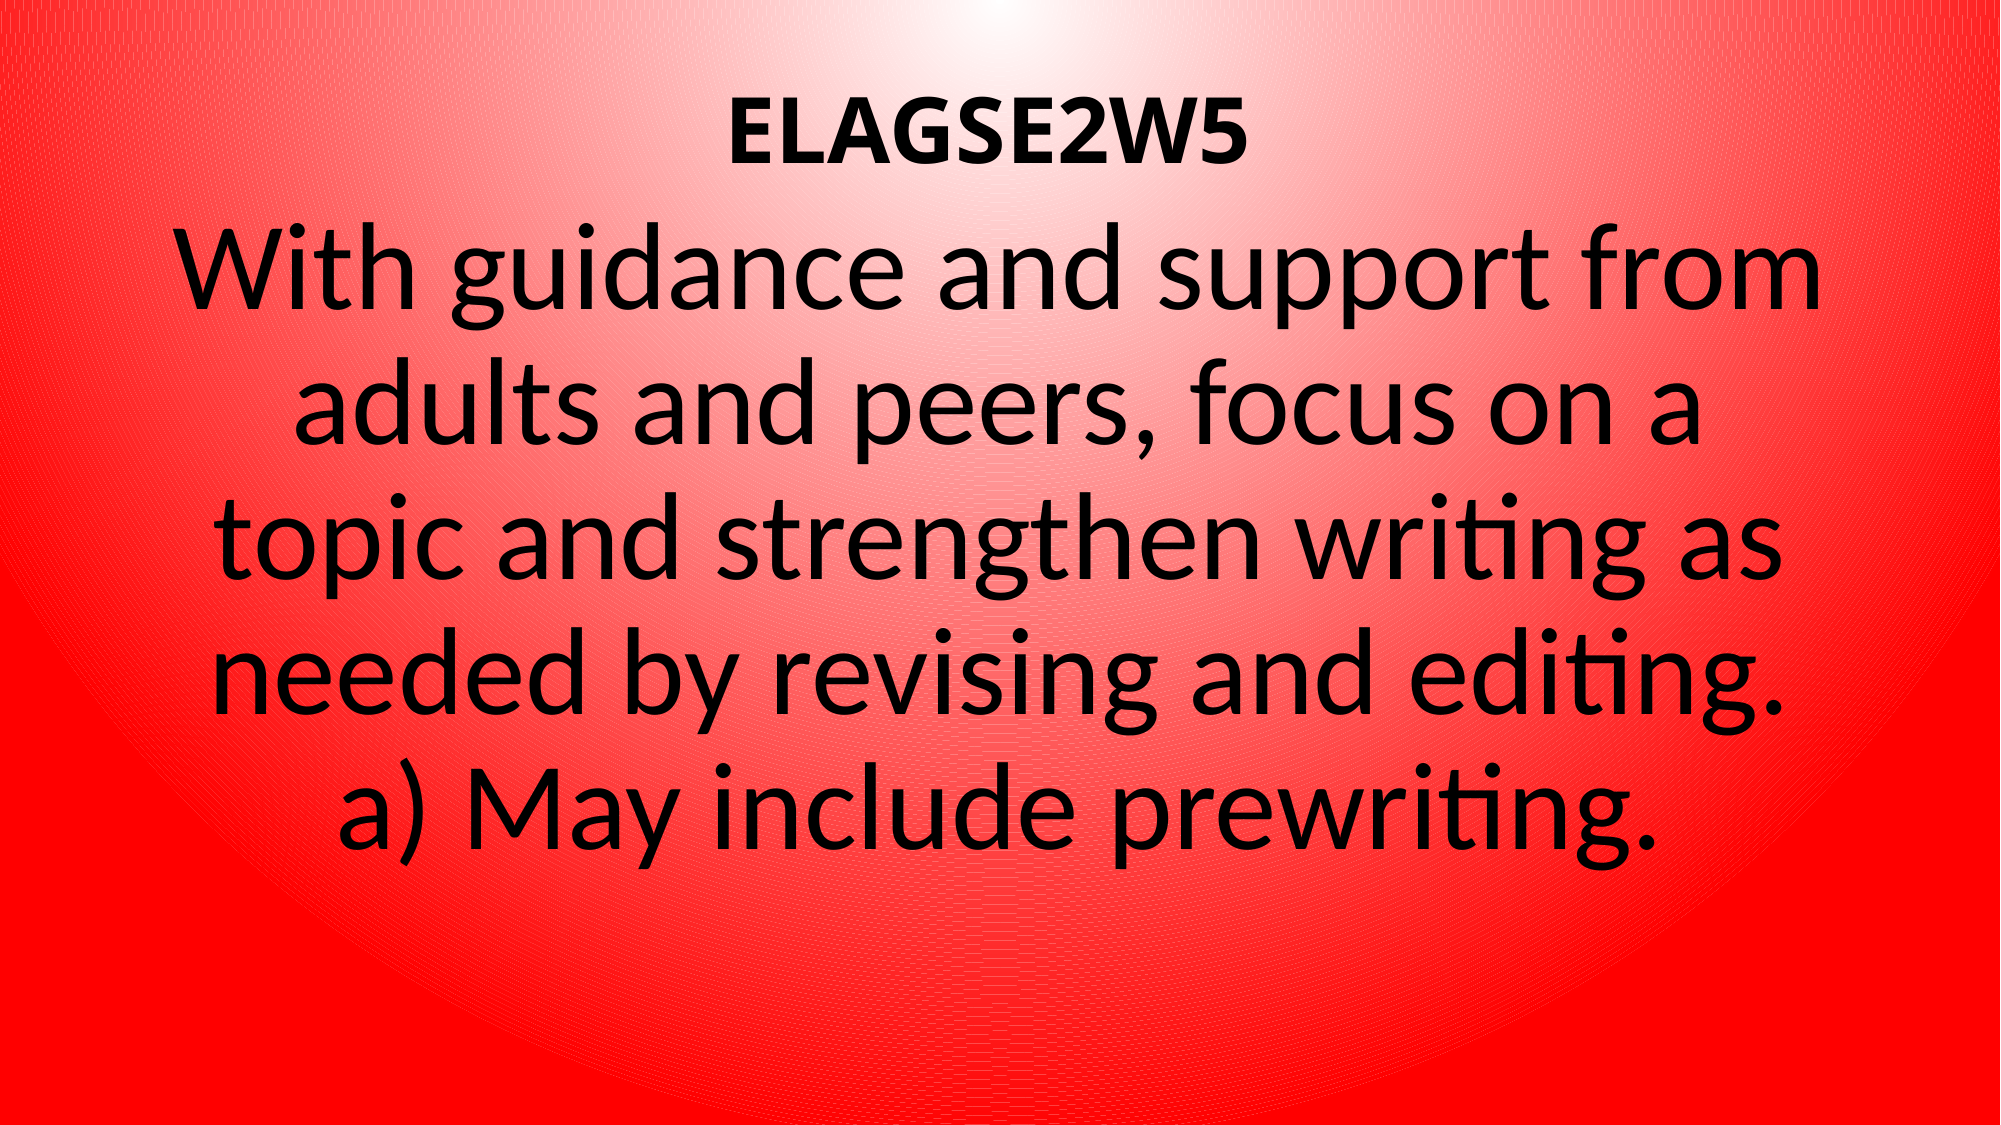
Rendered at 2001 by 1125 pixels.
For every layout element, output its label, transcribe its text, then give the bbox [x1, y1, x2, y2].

list With guidance and support from adults and peers, focus on a topic and strengthen writing as needed by revising and editing. a) May include prewriting. [137, 193, 1863, 1085]
title ELAGSE2W5 [137, 25, 1863, 193]
